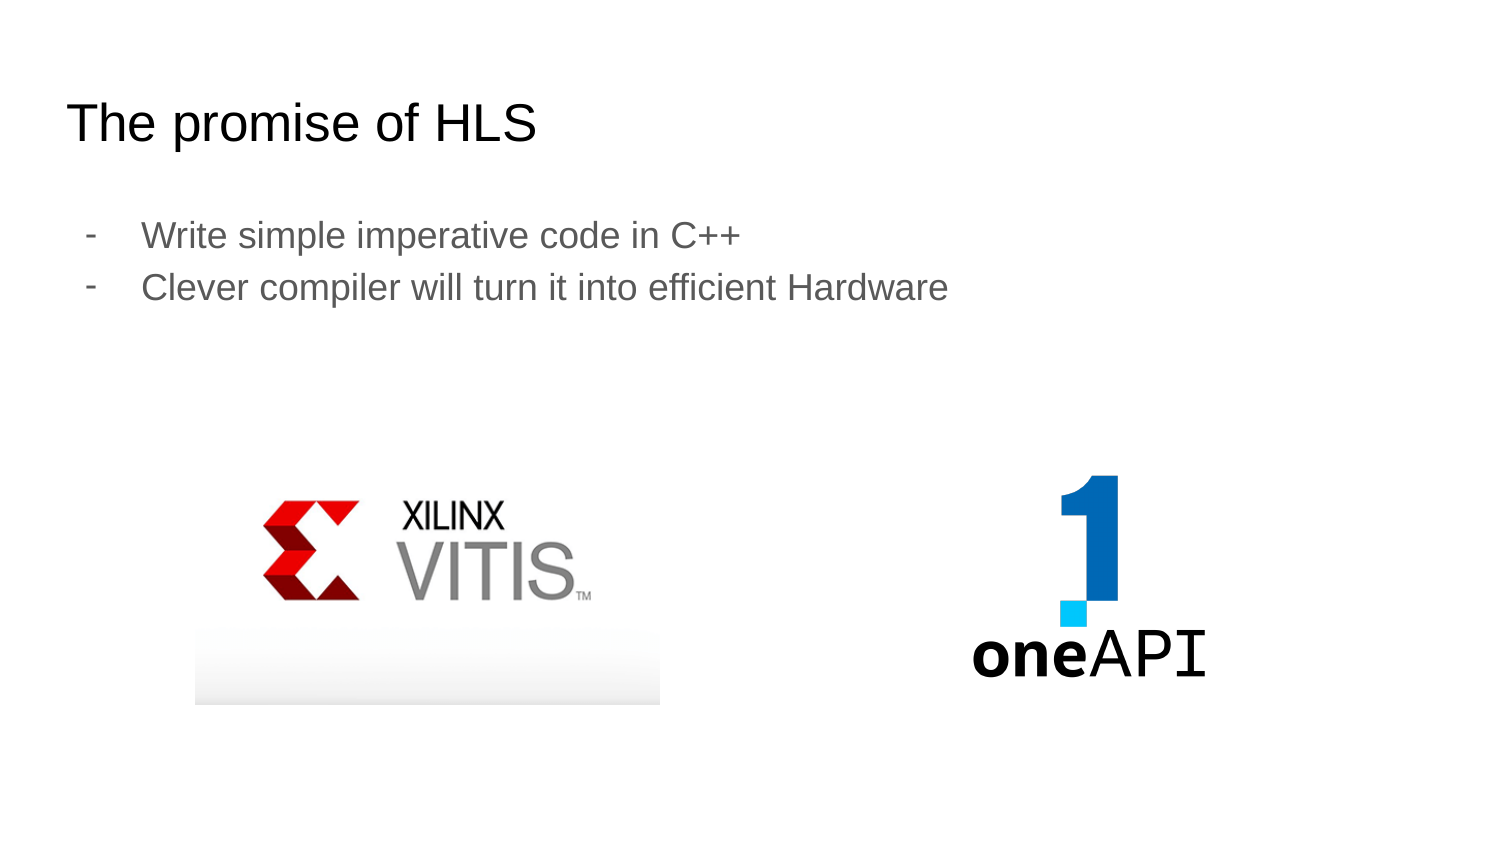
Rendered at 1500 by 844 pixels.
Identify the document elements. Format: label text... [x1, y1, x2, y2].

picture [195, 395, 660, 705]
picture [860, 448, 1317, 705]
title The promise of HLS [51, 72, 1449, 167]
list Write simple imperative code in C++ Clever compiler will turn it into efficient Hardware [51, 189, 1449, 750]
